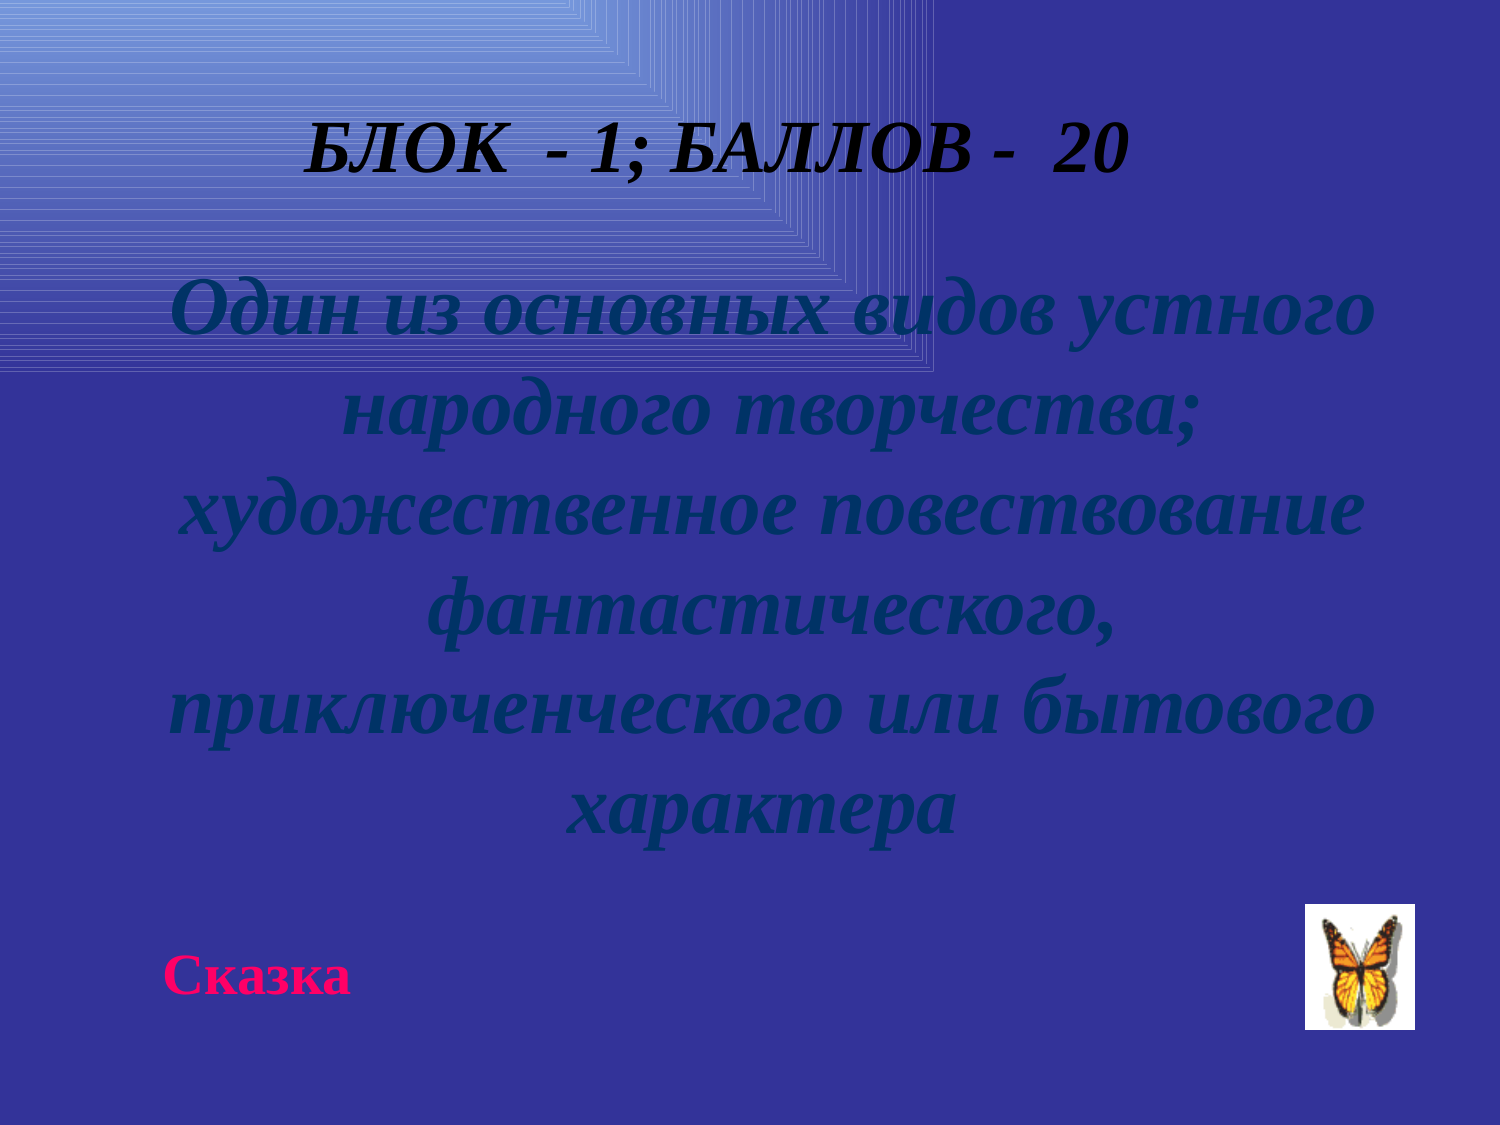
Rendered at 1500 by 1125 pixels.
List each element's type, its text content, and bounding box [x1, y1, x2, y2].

picture [1304, 904, 1415, 1031]
text_box Один из основных видов устного народного творчества; художественное повествование фантастического, приключенческого или бытового характера [123, 243, 1424, 859]
text_box Сказка [147, 928, 975, 1014]
text_box БЛОК - 1; БАЛЛОВ - 20 [147, 90, 1306, 195]
